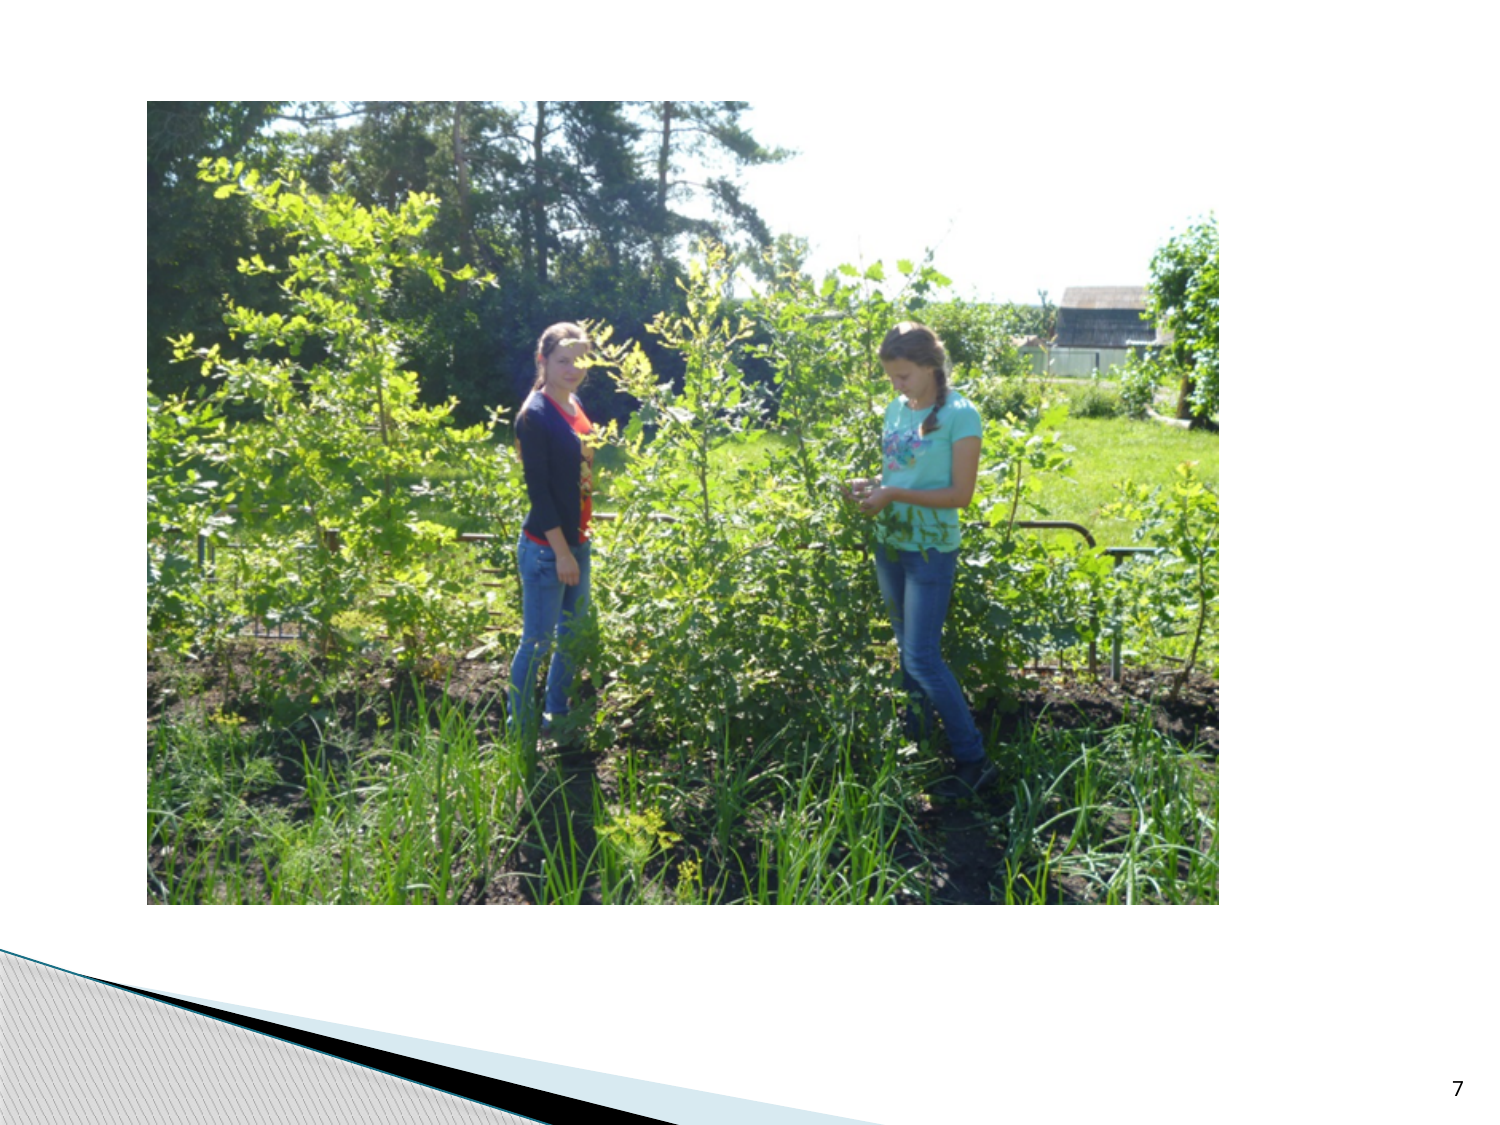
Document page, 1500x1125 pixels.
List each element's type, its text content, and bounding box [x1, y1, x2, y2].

picture [147, 101, 1219, 906]
slide_number 7 [1418, 1051, 1479, 1112]
